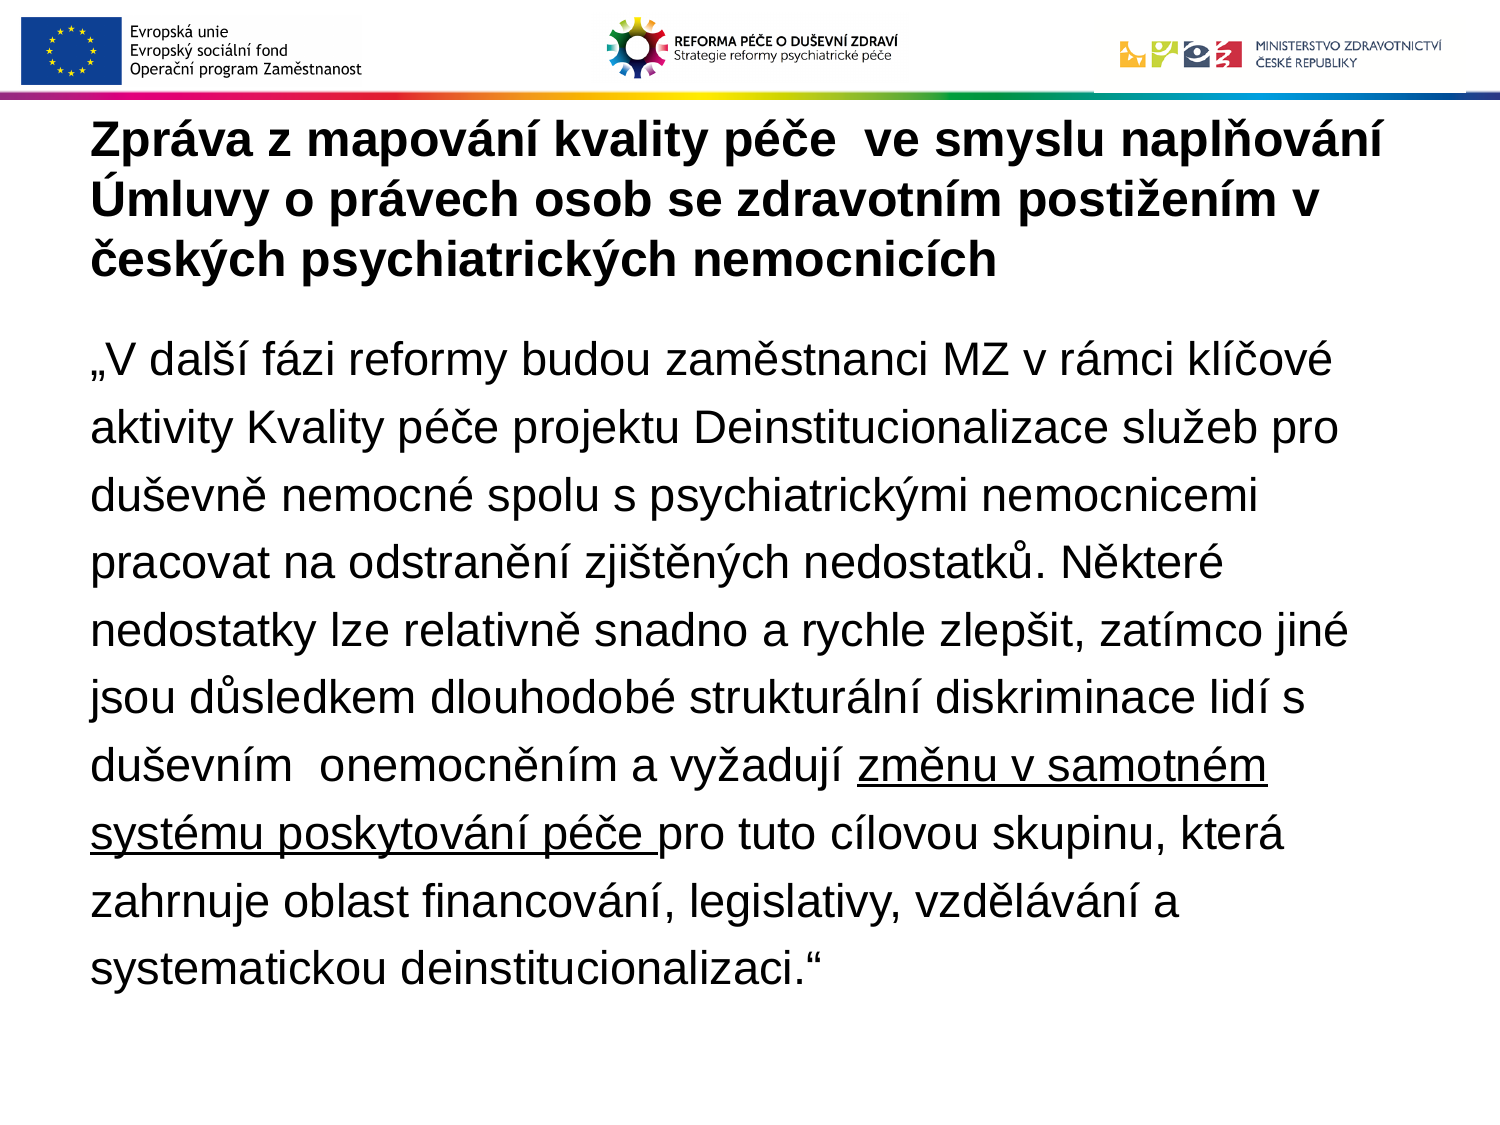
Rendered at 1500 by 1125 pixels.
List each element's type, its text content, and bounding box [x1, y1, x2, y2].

list „V další fázi reformy budou zaměstnanci MZ v rámci klíčové aktivity Kvality péče projektu Deinstitucionalizace služeb pro duševně nemocné spolu s psychiatrickými nemocnicemi pracovat na odstranění zjištěných nedostatků. Některé nedostatky lze relativně snadno a rychle zlepšit, zatímco jiné jsou důsledkem dlouhodobé strukturální diskriminace lidí s duševním onemocněním a vyžadují změnu v samotném systému poskytování péče pro tuto cílovou skupinu, která zahrnuje oblast financování, legislativy, vzdělávání a systematickou deinstitucionalizaci.“ [75, 309, 1425, 1005]
picture [0, 15, 1500, 100]
picture [19, 15, 362, 87]
title Zpráva z mapování kvality péče ve smyslu naplňování Úmluvy o právech osob se zdravotním postižením v českých psychiatrických nemocnicích [75, 108, 1425, 284]
picture [591, 12, 909, 83]
